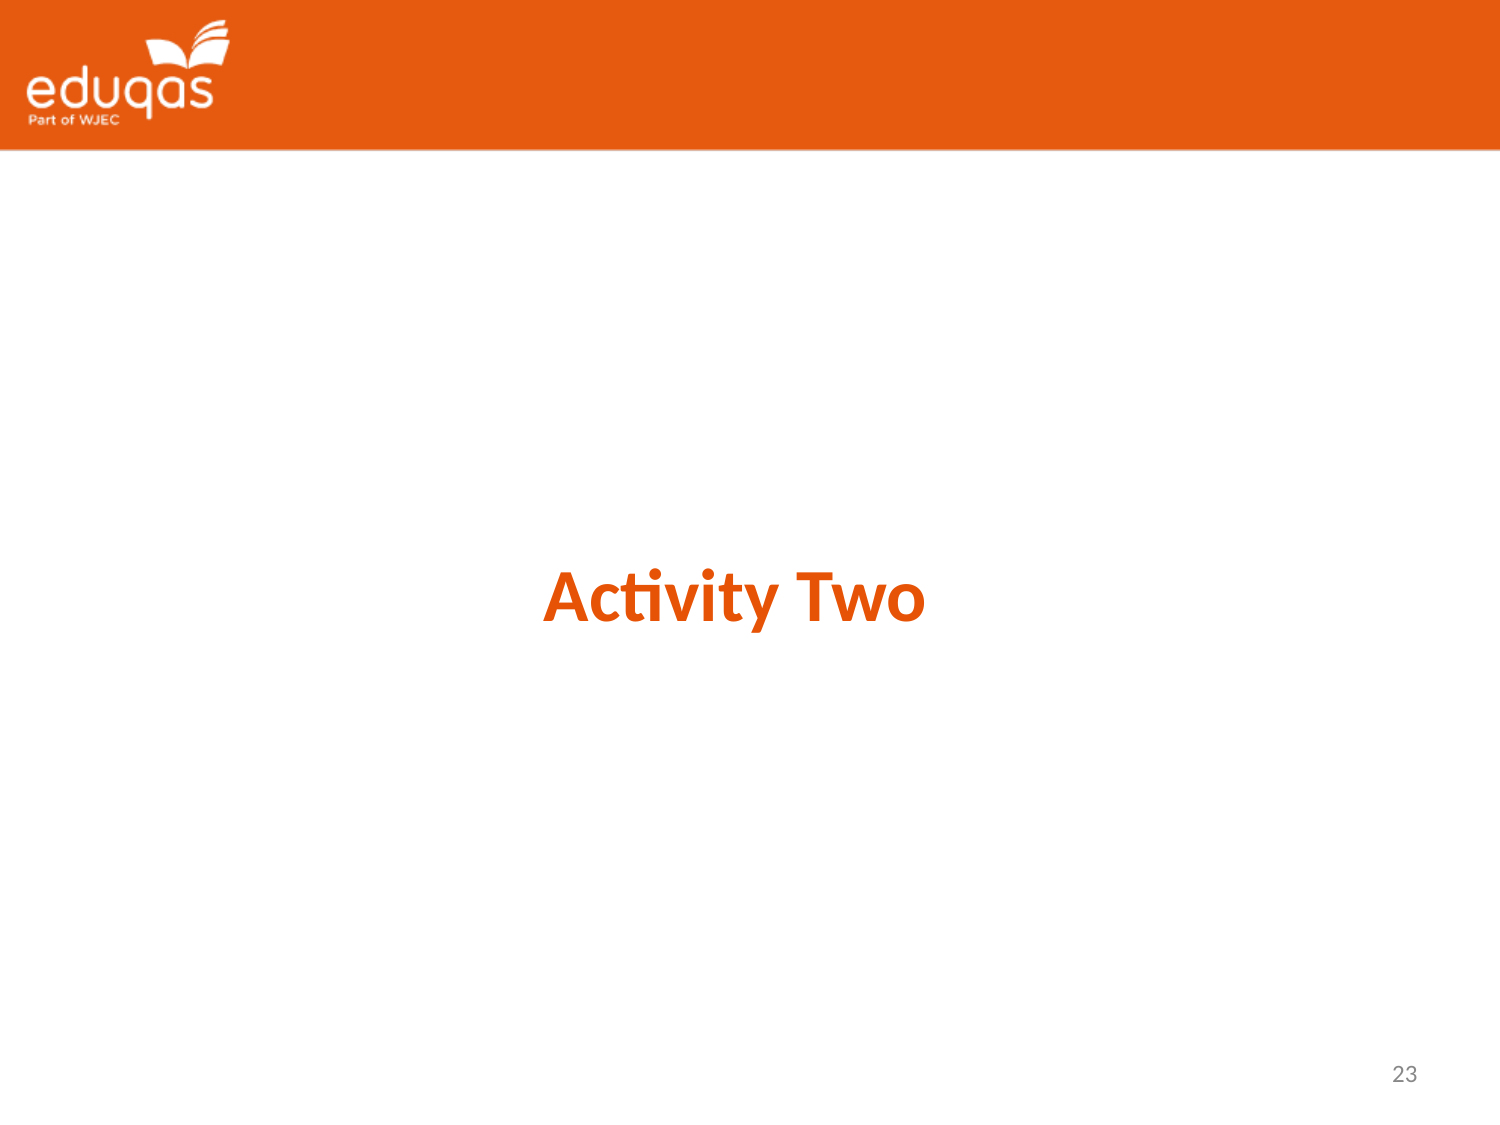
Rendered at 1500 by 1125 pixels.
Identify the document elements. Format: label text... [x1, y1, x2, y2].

slide_number 23 [1074, 1050, 1426, 1096]
picture [0, 0, 1500, 215]
list Activity Two [543, 546, 957, 655]
